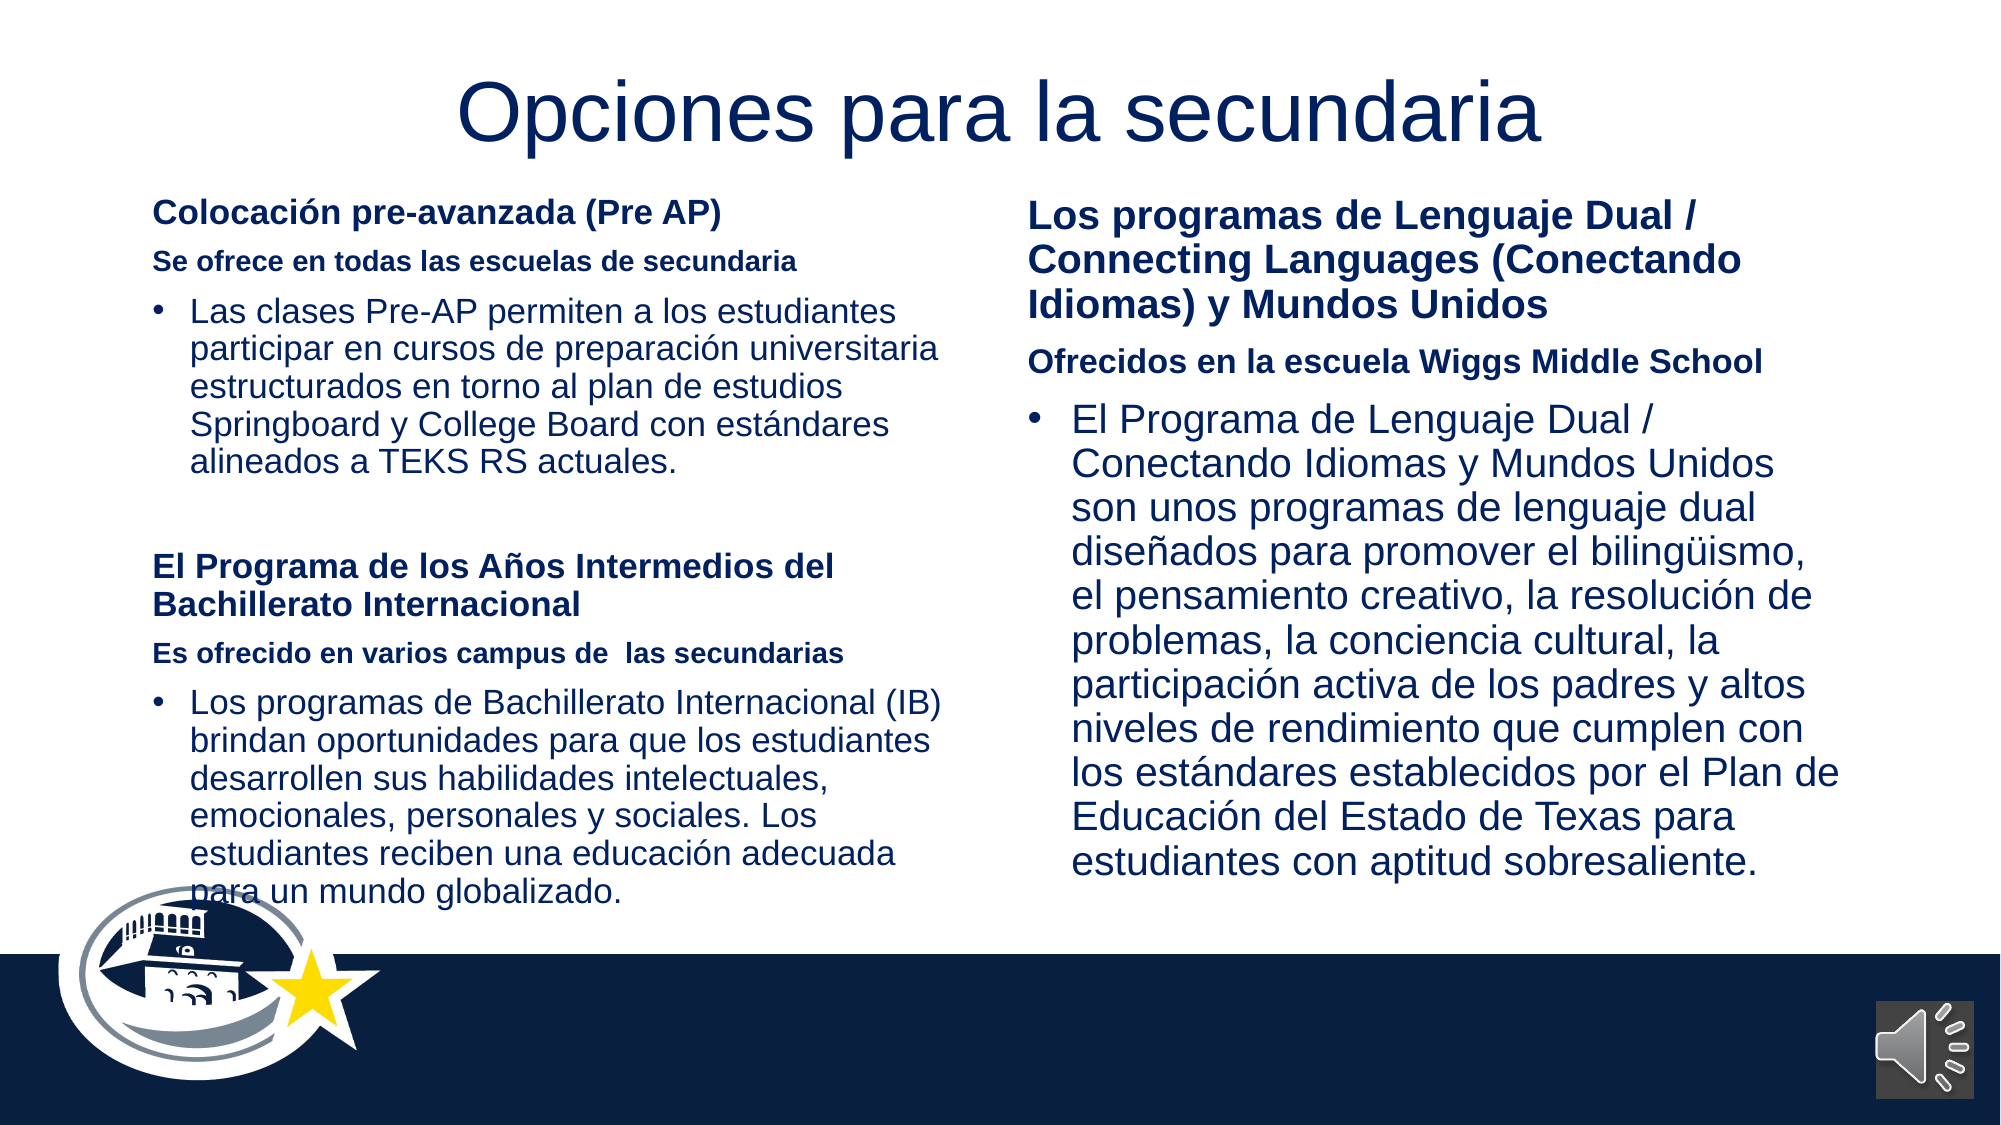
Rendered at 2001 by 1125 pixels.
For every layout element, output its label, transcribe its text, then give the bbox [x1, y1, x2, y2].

list Los programas de Lenguaje Dual / Connecting Languages (Conectando Idiomas) y Mundos Unidos Ofrecidos en la escuela Wiggs Middle School El Programa de Lenguaje Dual / Conectando Idiomas y Mundos Unidos son unos programas de lenguaje dual diseñados para promover el bilingüismo, el pensamiento creativo, la resolución de problemas, la conciencia cultural, la participación activa de los padres y altos niveles de rendimiento que cumplen con los estándares establecidos por el Plan de Educación del Estado de Texas para estudiantes con aptitud sobresaliente. [1012, 187, 1863, 904]
title Opciones para la secundaria [137, 59, 1863, 168]
list Colocación pre-avanzada (Pre AP) Se ofrece en todas las escuelas de secundaria Las clases Pre-AP permiten a los estudiantes participar en cursos de preparación universitaria estructurados en torno al plan de estudios Springboard y College Board con estándares alineados a TEKS RS actuales. El Programa de los Años Intermedios del Bachillerato Internacional Es ofrecido en varios campus de las secundarias Los programas de Bachillerato Internacional (IB) brindan oportunidades para que los estudiantes desarrollen sus habilidades intelectuales, emocionales, personales y sociales. Los estudiantes reciben una educación adecuada para un mundo globalizado. [137, 187, 988, 924]
picture [0, 0, 2001, 1125]
